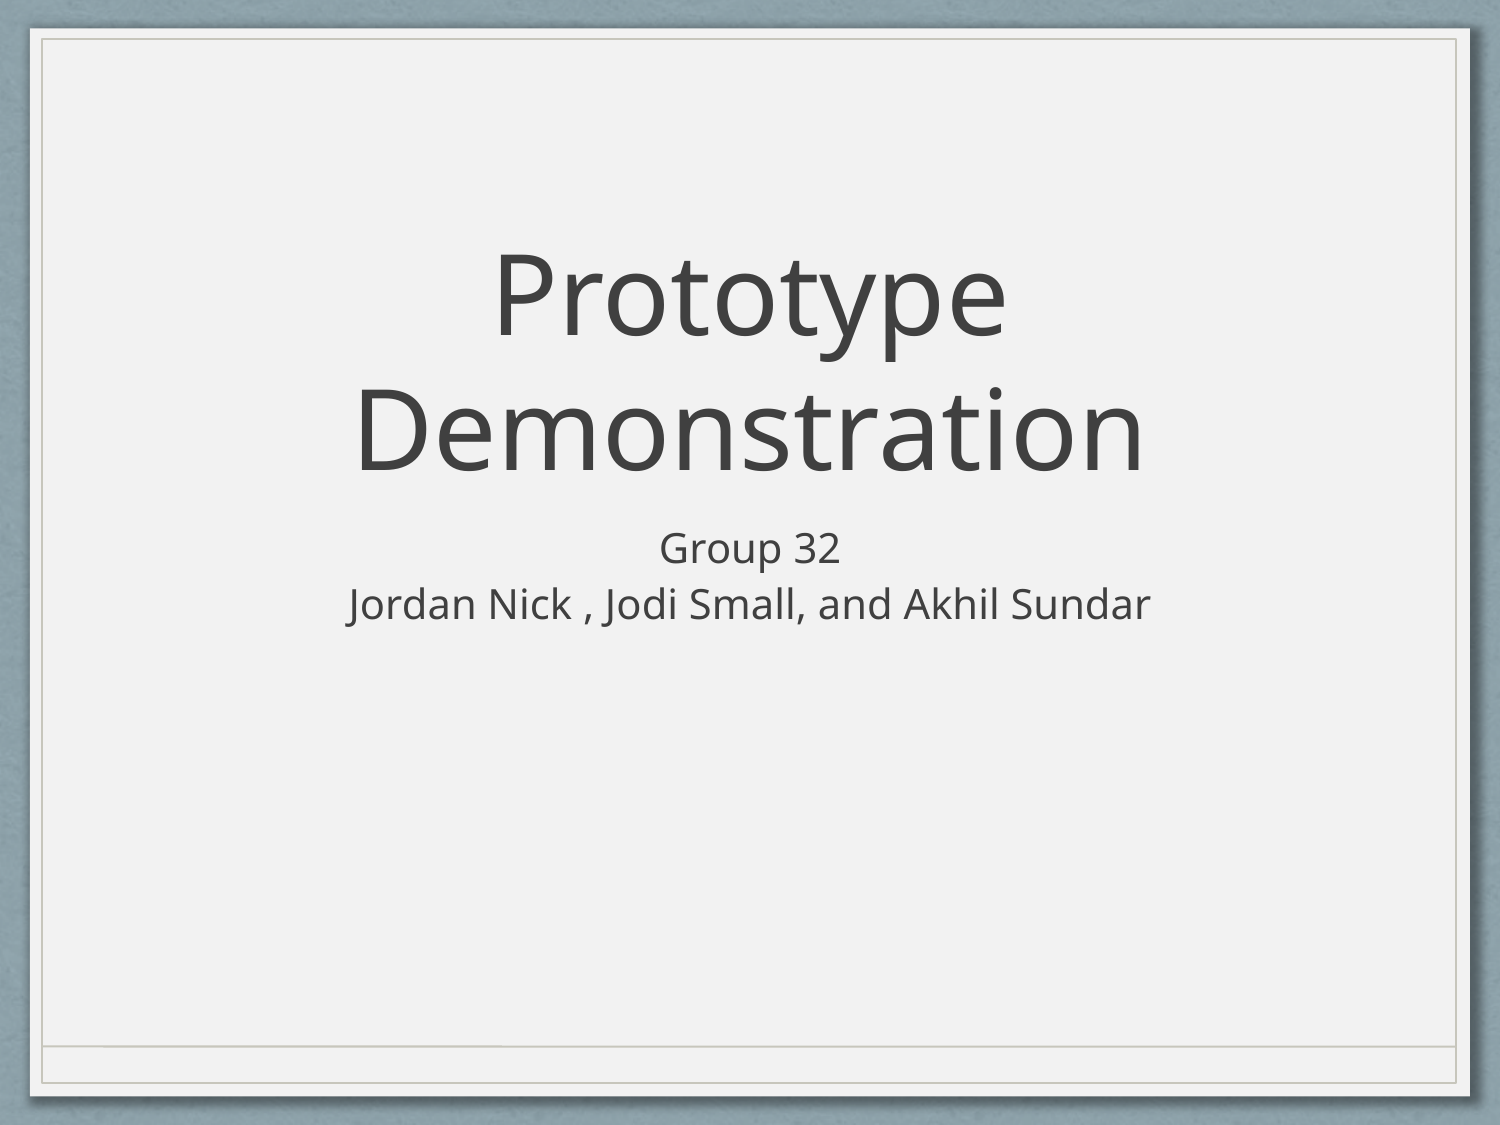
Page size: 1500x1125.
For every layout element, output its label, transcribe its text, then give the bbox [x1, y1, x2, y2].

list Group 32 Jordan Nick , Jodi Small, and Akhil Sundar [147, 514, 1353, 761]
title Prototype Demonstration [147, 224, 1353, 500]
